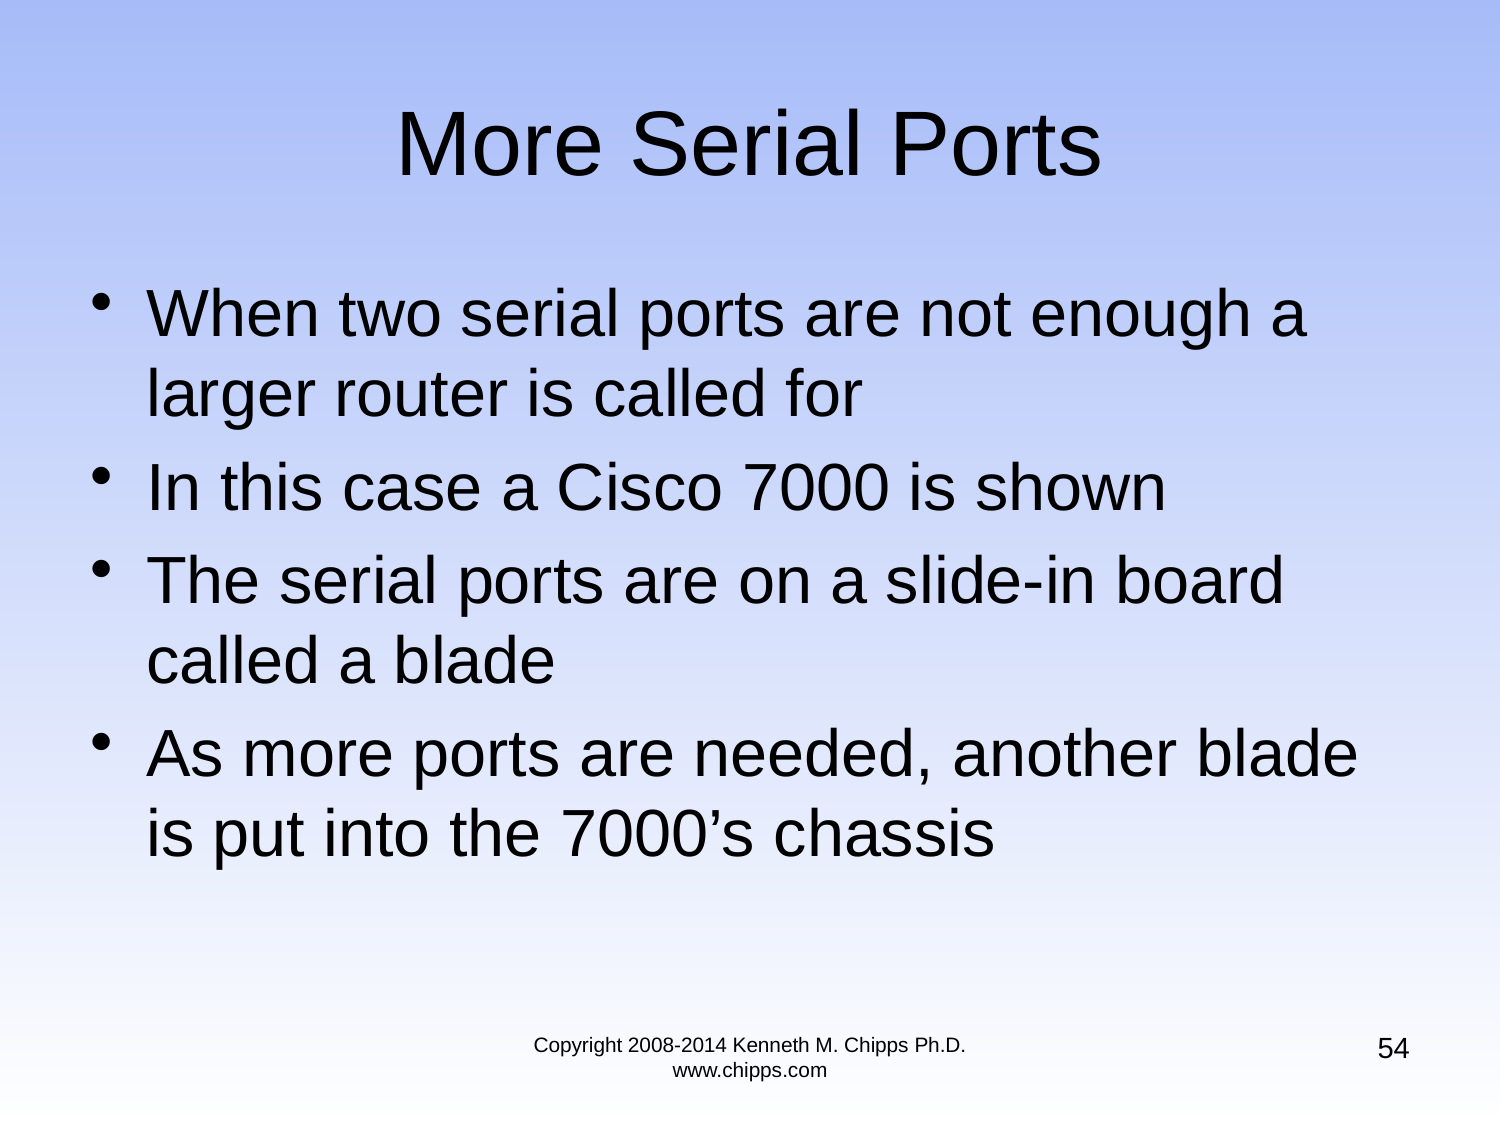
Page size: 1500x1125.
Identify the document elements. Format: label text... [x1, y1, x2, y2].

slide_number 54 [1074, 1021, 1426, 1101]
slide_number 135 [1426, 114, 1500, 118]
title More Serial Ports [74, 44, 1426, 233]
list When two serial ports are not enough a larger router is called for In this case a Cisco 7000 is shown The serial ports are on a slide-in board called a blade As more ports are needed, another blade is put into the 7000’s chassis [74, 262, 1426, 1006]
footer Copyright 2008-2014 Kenneth M. Chipps Ph.D. www.chipps.com [449, 1024, 1051, 1103]
slide_number 135 [0, 114, 74, 118]
